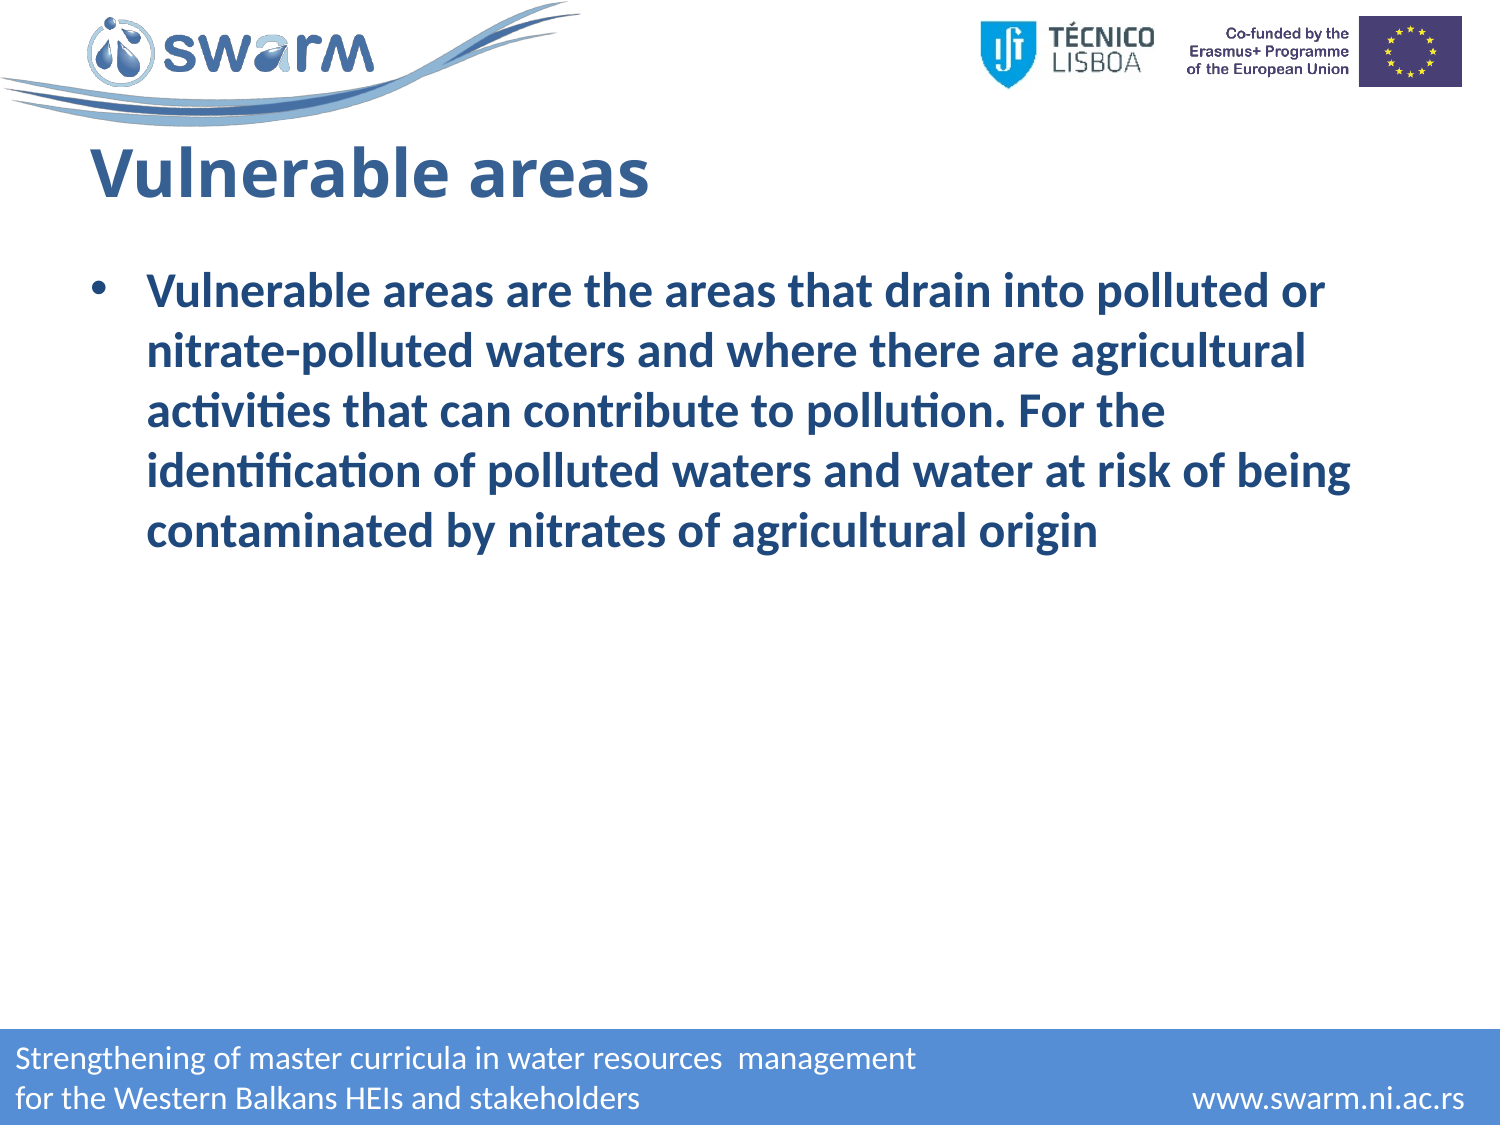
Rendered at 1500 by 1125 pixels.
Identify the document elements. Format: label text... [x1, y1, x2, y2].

list Vulnerable areas are the areas that drain into polluted or nitrate-polluted waters and where there are agricultural activities that can contribute to pollution. For the identification of polluted waters and water at risk of being contaminated by nitrates of agricultural origin [75, 249, 1425, 993]
title Vulnerable areas [75, 108, 1425, 233]
picture [0, 0, 588, 156]
picture [980, 20, 1155, 91]
picture [1187, 16, 1462, 87]
